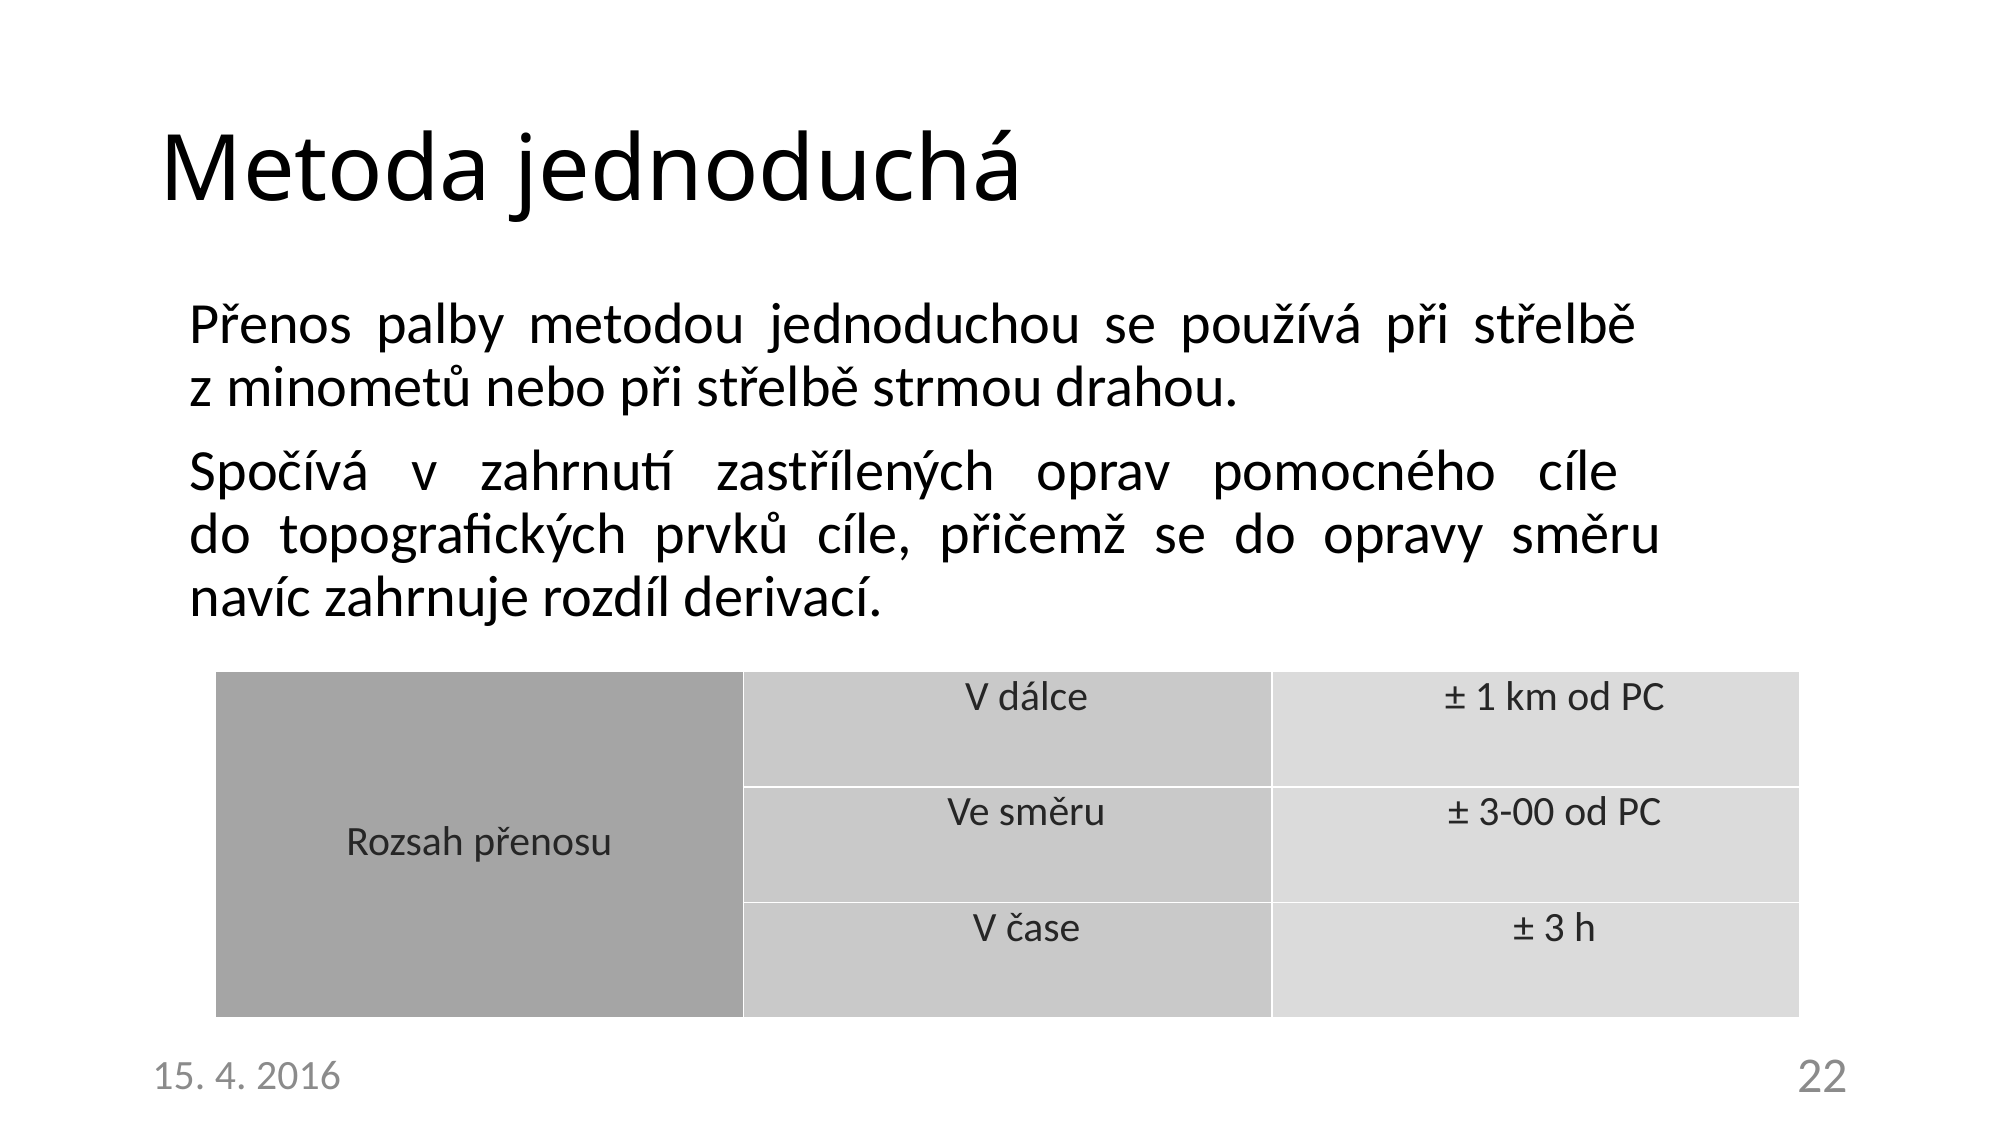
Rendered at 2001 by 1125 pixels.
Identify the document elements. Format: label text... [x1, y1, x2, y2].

slide_number 22 [1412, 1042, 1863, 1103]
table_header V dálce [744, 672, 1271, 786]
table_cell ± 3 h [1273, 903, 1799, 1017]
table_cell V čase [744, 903, 1271, 1017]
table_header Rozsah přenosu [216, 672, 743, 1017]
list Přenos palby metodou jednoduchou se používá při střelbě z minometů nebo při střelbě strmou drahou. Spočívá v zahrnutí zastřílených oprav pomocného cíle do topografických prvků cíle, přičemž se do opravy směru navíc zahrnuje rozdíl derivací. [137, 286, 1677, 799]
title Metoda jednoduchá [145, 62, 1871, 280]
table_cell Ve směru [744, 788, 1271, 902]
slide_number 15. 4. 2016 [137, 1042, 588, 1103]
table_cell ± 3-00 od PC [1273, 788, 1799, 902]
table_header ± 1 km od PC [1273, 672, 1799, 786]
